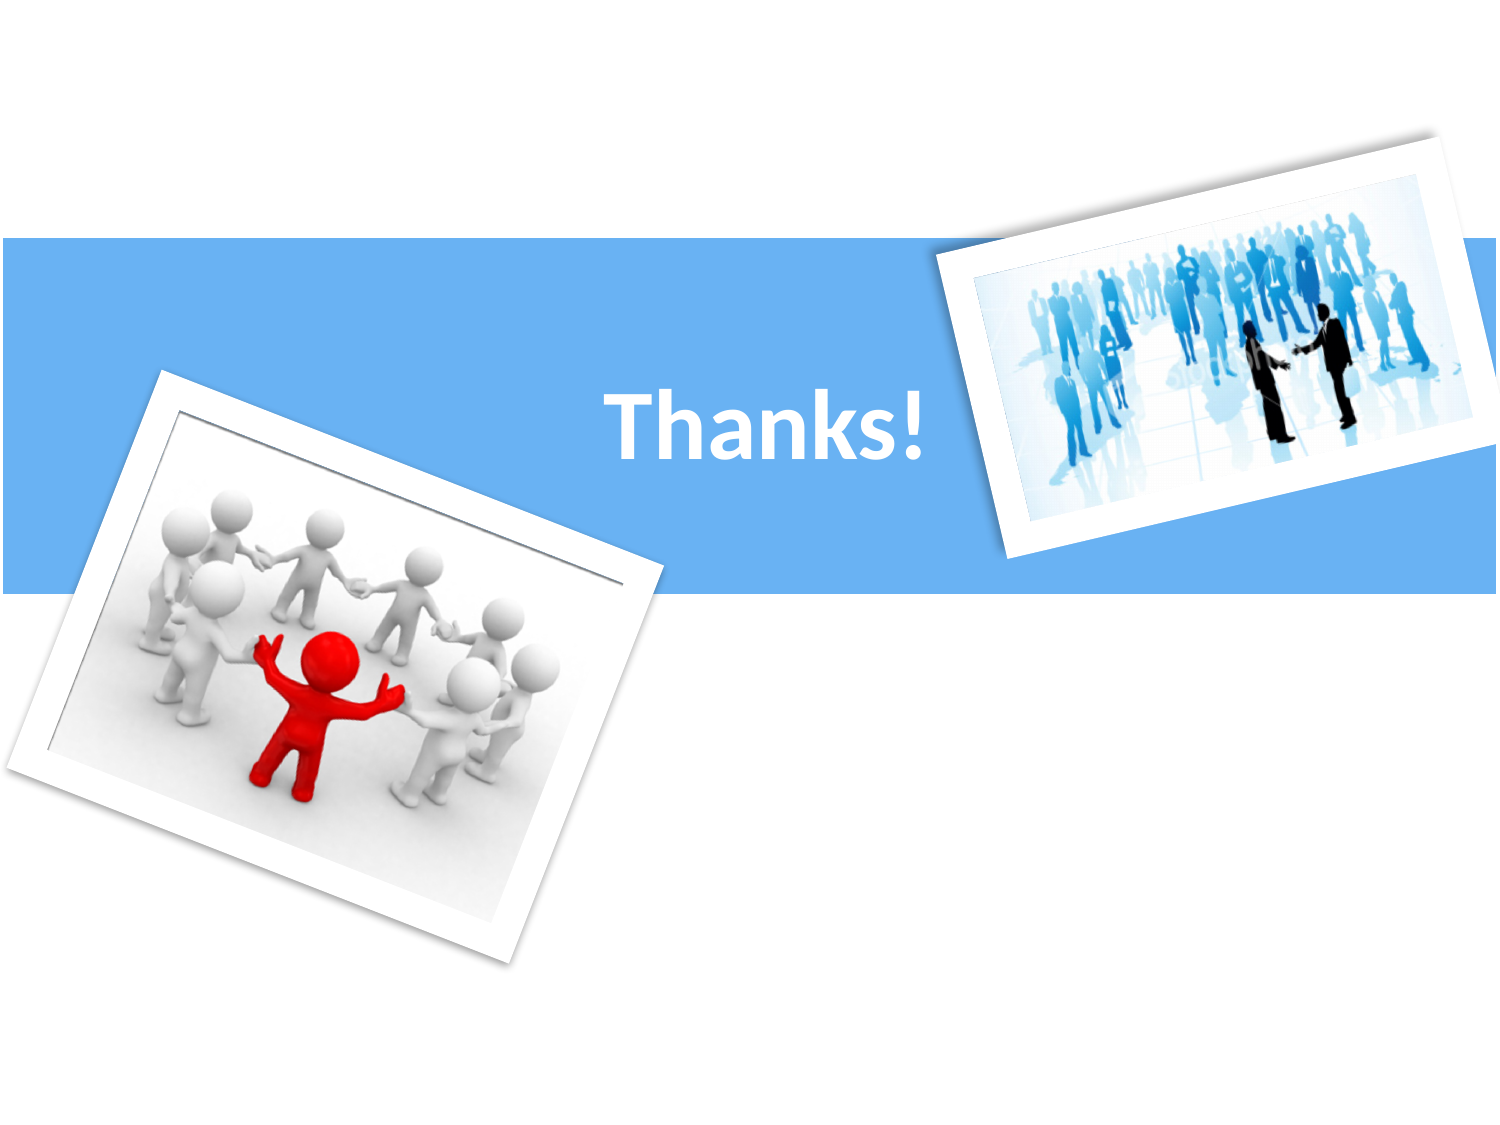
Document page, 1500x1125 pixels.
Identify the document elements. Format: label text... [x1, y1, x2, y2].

picture [975, 175, 1472, 521]
text_box [1463, 232, 1500, 387]
picture [48, 412, 623, 922]
title Thanks! [304, 269, 1230, 570]
text_box [657, 444, 1500, 600]
text_box [0, 232, 973, 600]
